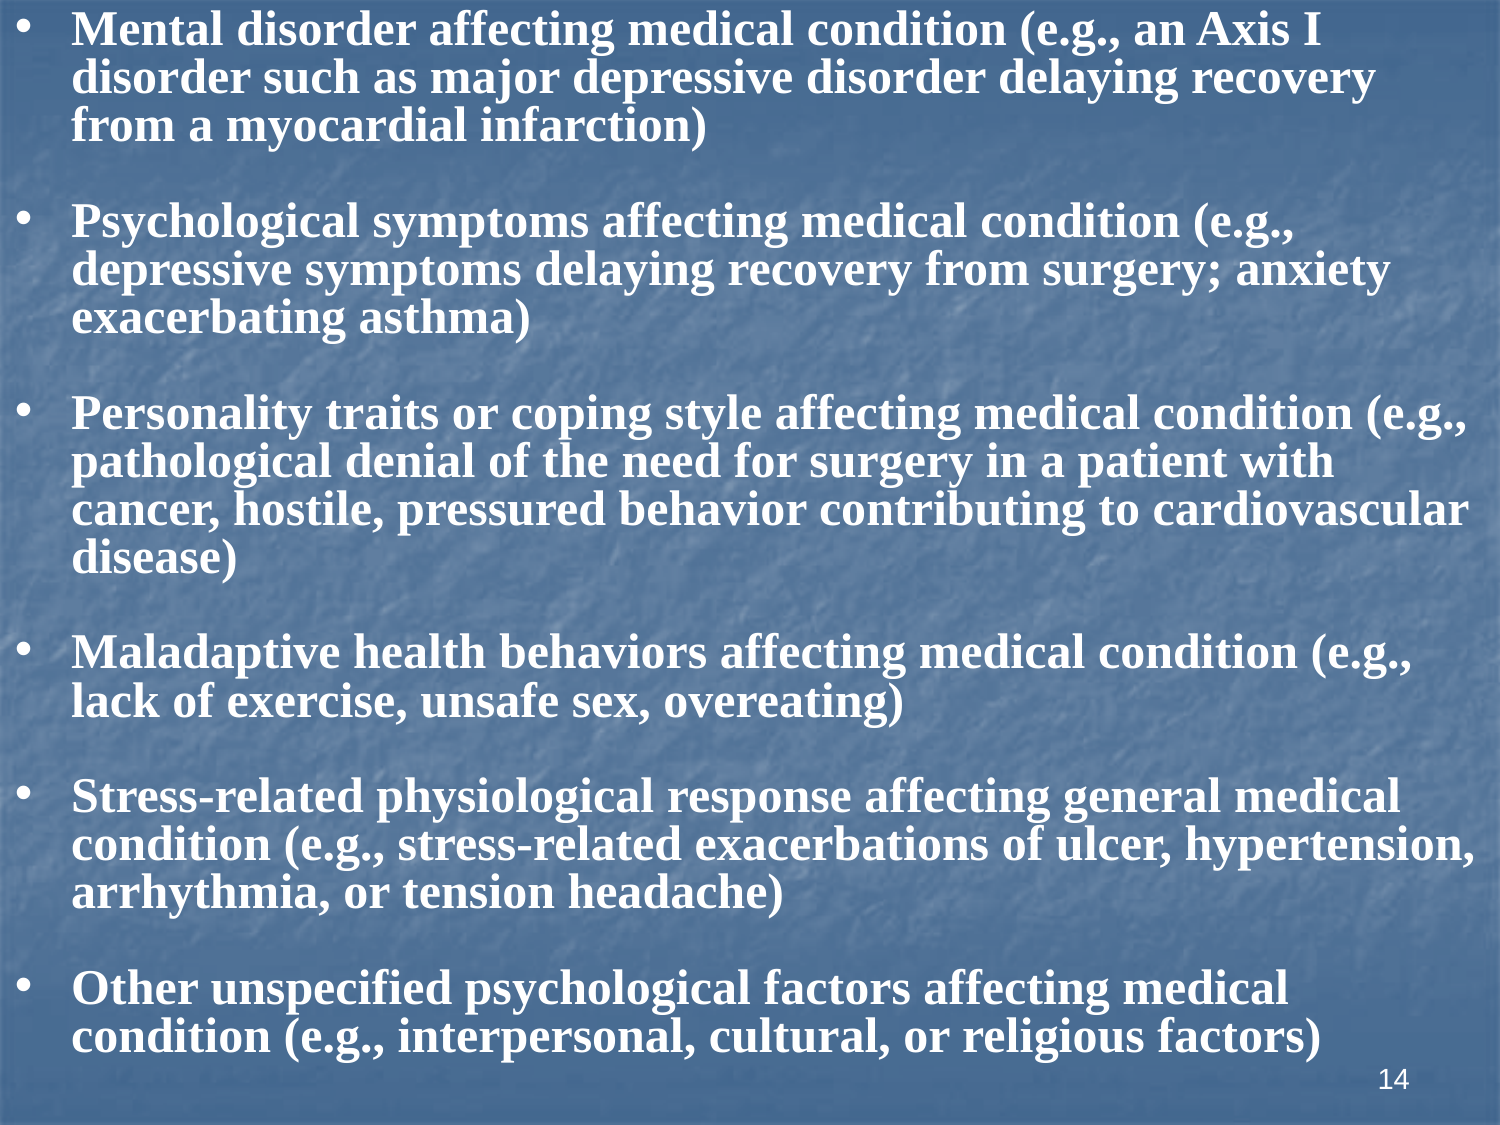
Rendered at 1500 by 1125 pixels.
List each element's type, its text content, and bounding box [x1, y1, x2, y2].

text_box Mental disorder affecting medical condition (e.g., an Axis I disorder such as major depressive disorder delaying recovery from a myocardial infarction) Psychological symptoms affecting medical condition (e.g., depressive symptoms delaying recovery from surgery; anxiety exacerbating asthma) Personality traits or coping style affecting medical condition (e.g., pathological denial of the need for surgery in a patient with cancer, hostile, pressured behavior contributing to cardiovascular disease) Maladaptive health behaviors affecting medical condition (e.g., lack of exercise, unsafe sex, overeating) Stress-related physiological response affecting general medical condition (e.g., stress-related exacerbations of ulcer, hypertension, arrhythmia, or tension headache) Other unspecified psychological factors affecting medical condition (e.g., interpersonal, cultural, or religious factors) [0, 0, 1500, 1070]
slide_number 14 [1074, 1024, 1426, 1103]
